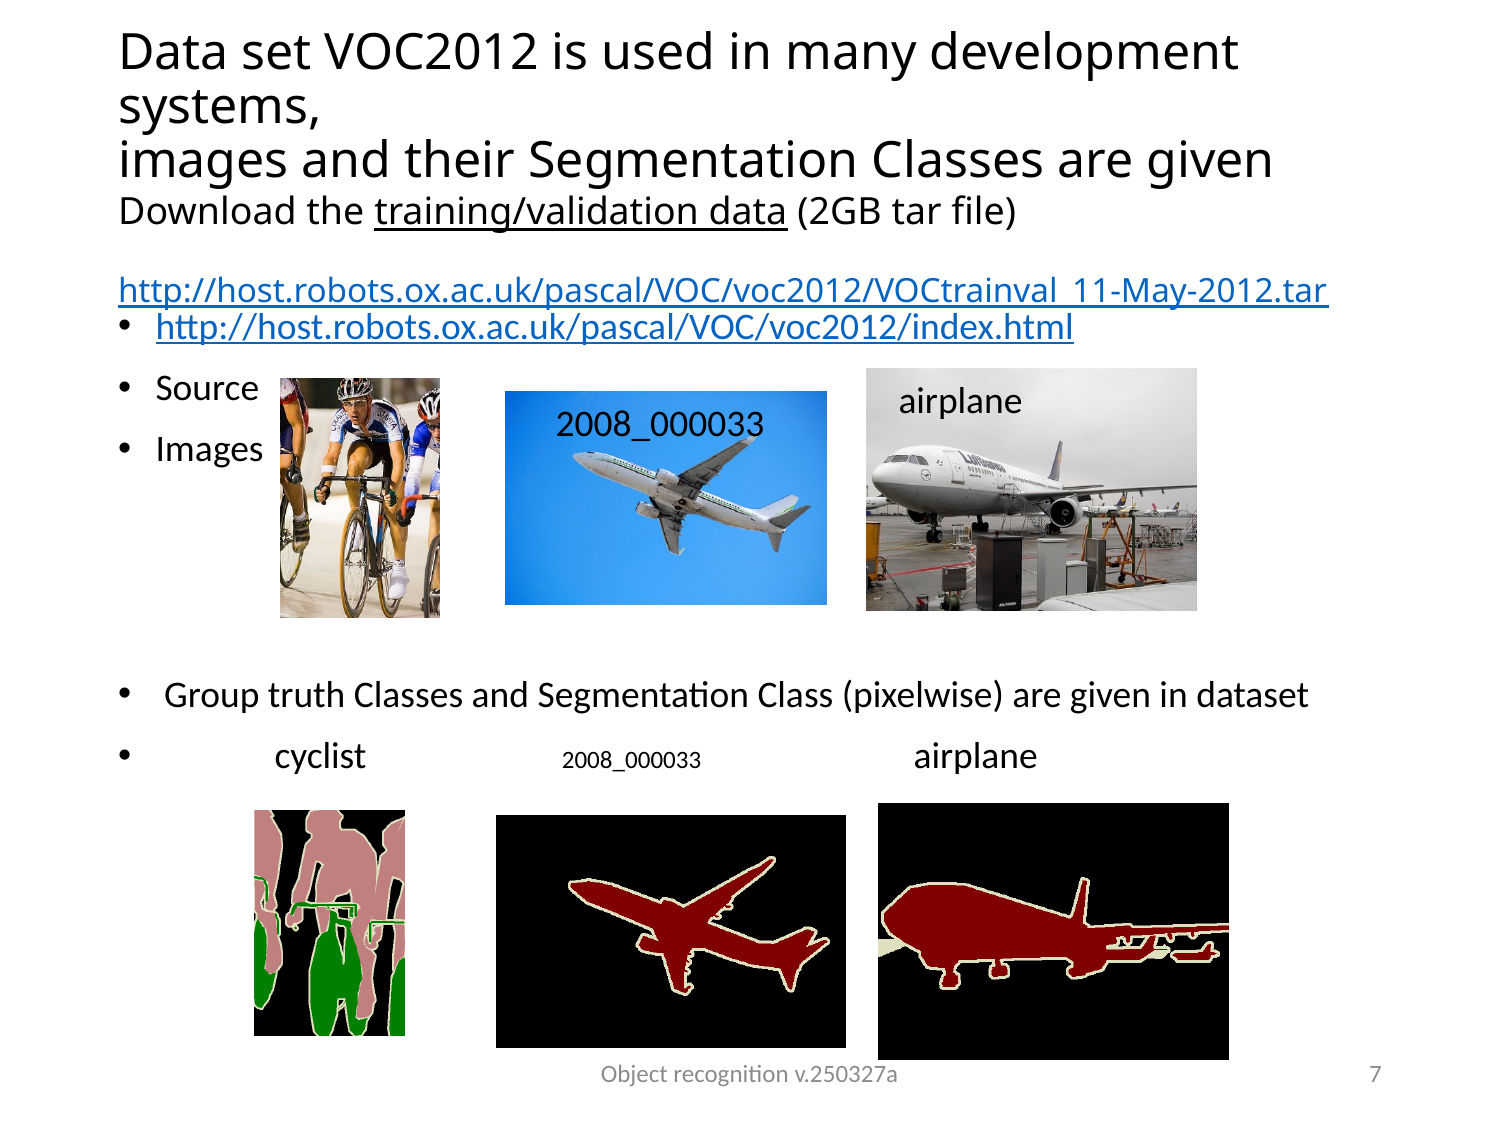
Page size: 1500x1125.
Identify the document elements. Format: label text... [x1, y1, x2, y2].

picture [878, 802, 1229, 1060]
picture [505, 391, 827, 605]
picture [280, 378, 440, 618]
footer Object recognition v.250327a [496, 1042, 1004, 1103]
picture [866, 368, 1197, 611]
slide_number 7 [1059, 1042, 1397, 1103]
title Data set VOC2012 is used in many development systems, images and their Segmentation Classes are given Download the training/validation data (2GB tar file) http://host.robots.ox.ac.uk/pascal/VOC/voc2012/VOCtrainval_11-May-2012.tar [103, 59, 1397, 278]
picture [496, 815, 846, 1048]
list http://host.robots.ox.ac.uk/pascal/VOC/voc2012/index.html Source Images Group truth Classes and Segmentation Class (pixelwise) are given in dataset cyclist 2008_000033 airplane [103, 299, 1397, 1014]
picture [254, 810, 405, 1036]
